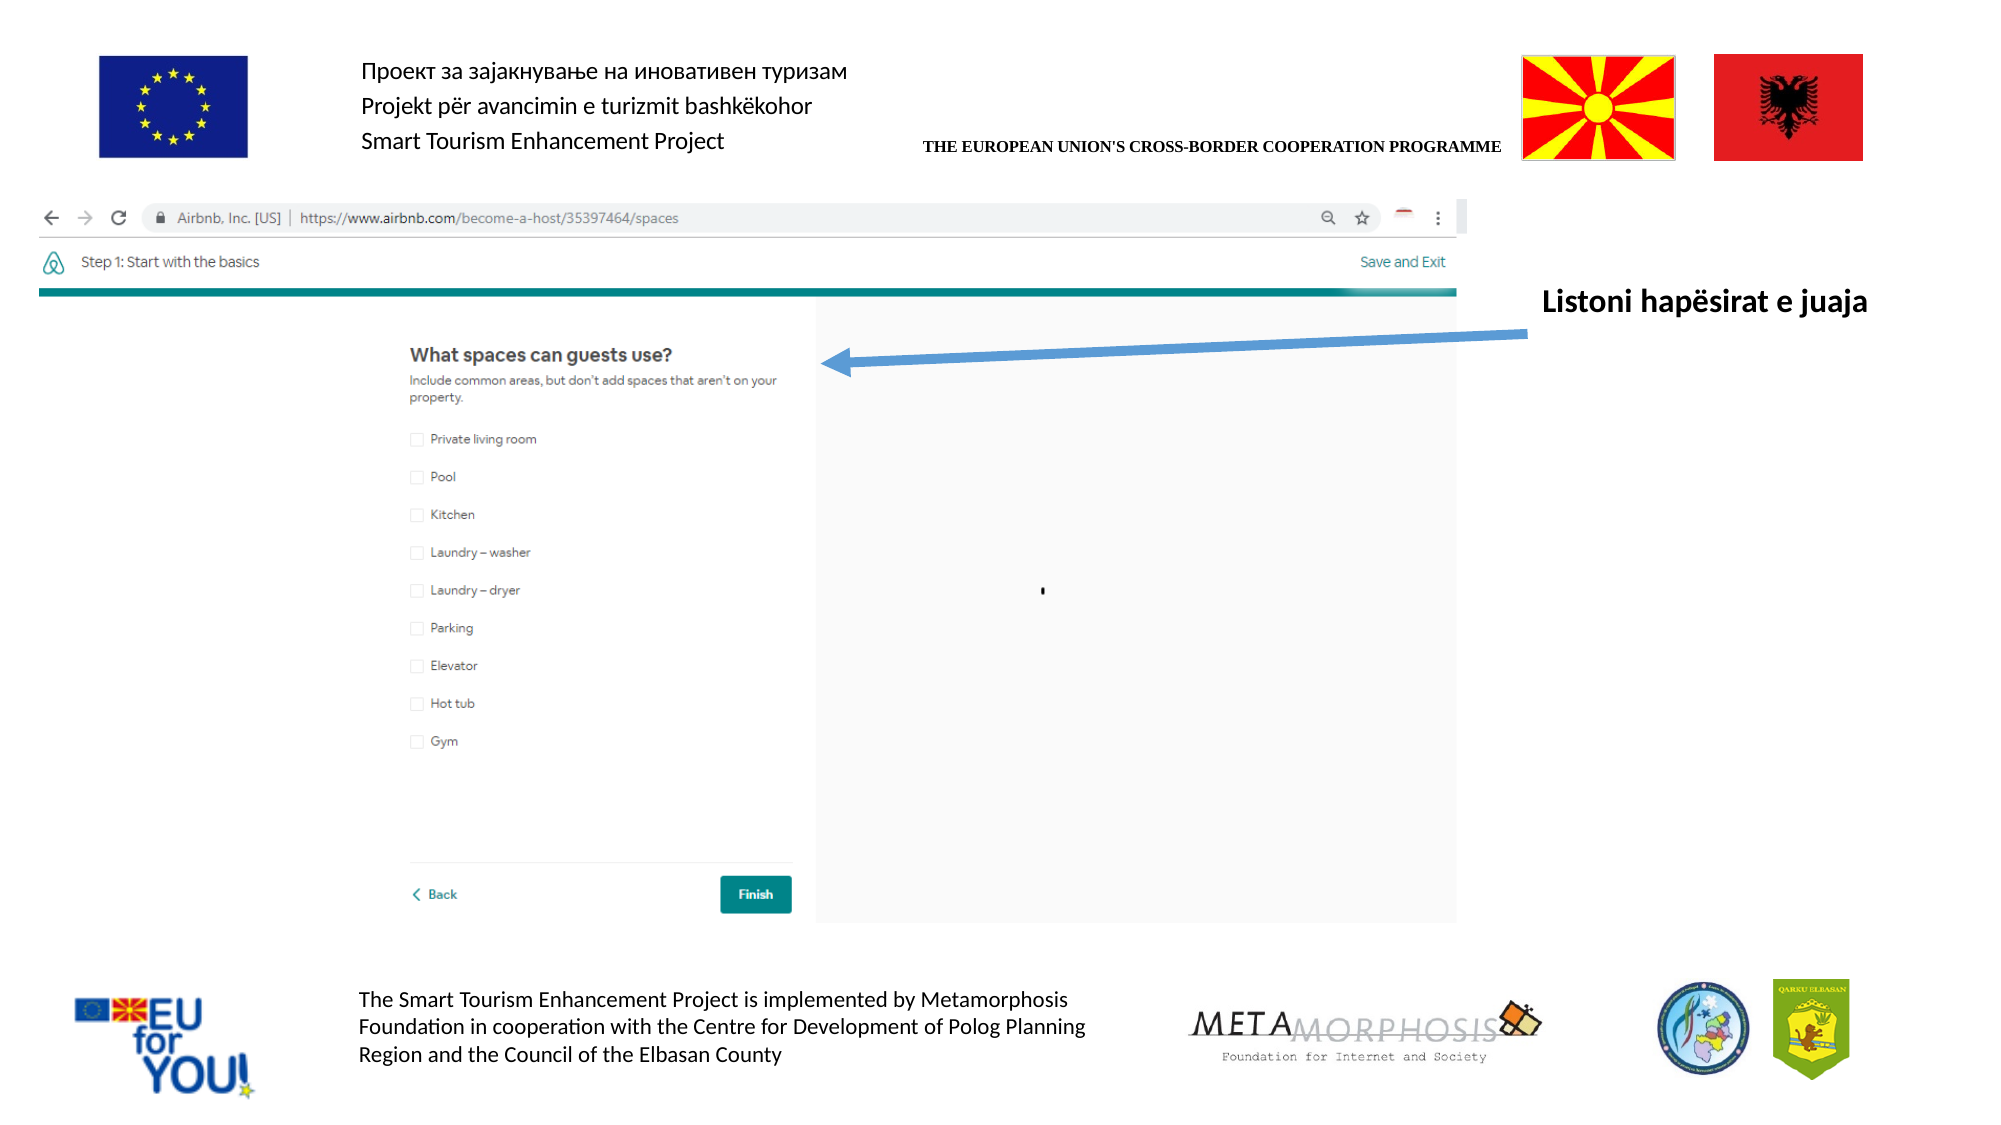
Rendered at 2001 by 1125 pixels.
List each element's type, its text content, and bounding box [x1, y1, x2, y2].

text_box THE EUROPEAN UNION'S CROSS-BORDER COOPERATION PROGRAMME [907, 128, 1518, 163]
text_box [820, 333, 1528, 364]
picture [1642, 978, 1763, 1078]
picture [39, 199, 1467, 923]
picture [96, 53, 250, 161]
picture [1772, 978, 1850, 1081]
picture [39, 978, 279, 1107]
text_box Listoni hapësirat e juaja [1527, 271, 1903, 367]
picture [1521, 54, 1676, 161]
text_box Проект за зајакнување на иновативен туризам Projekt për avancimin e turizmit bashkëkohor Smart Tourism Enhancement Project [361, 54, 885, 164]
picture [1713, 54, 1863, 162]
picture [1174, 978, 1558, 1074]
text_box The Smart Tourism Enhancement Project is implemented by Metamorphosis Foundation in cooperation with the Centre for Development of Polog Planning Region and the Council of the Elbasan County [344, 976, 1139, 1075]
